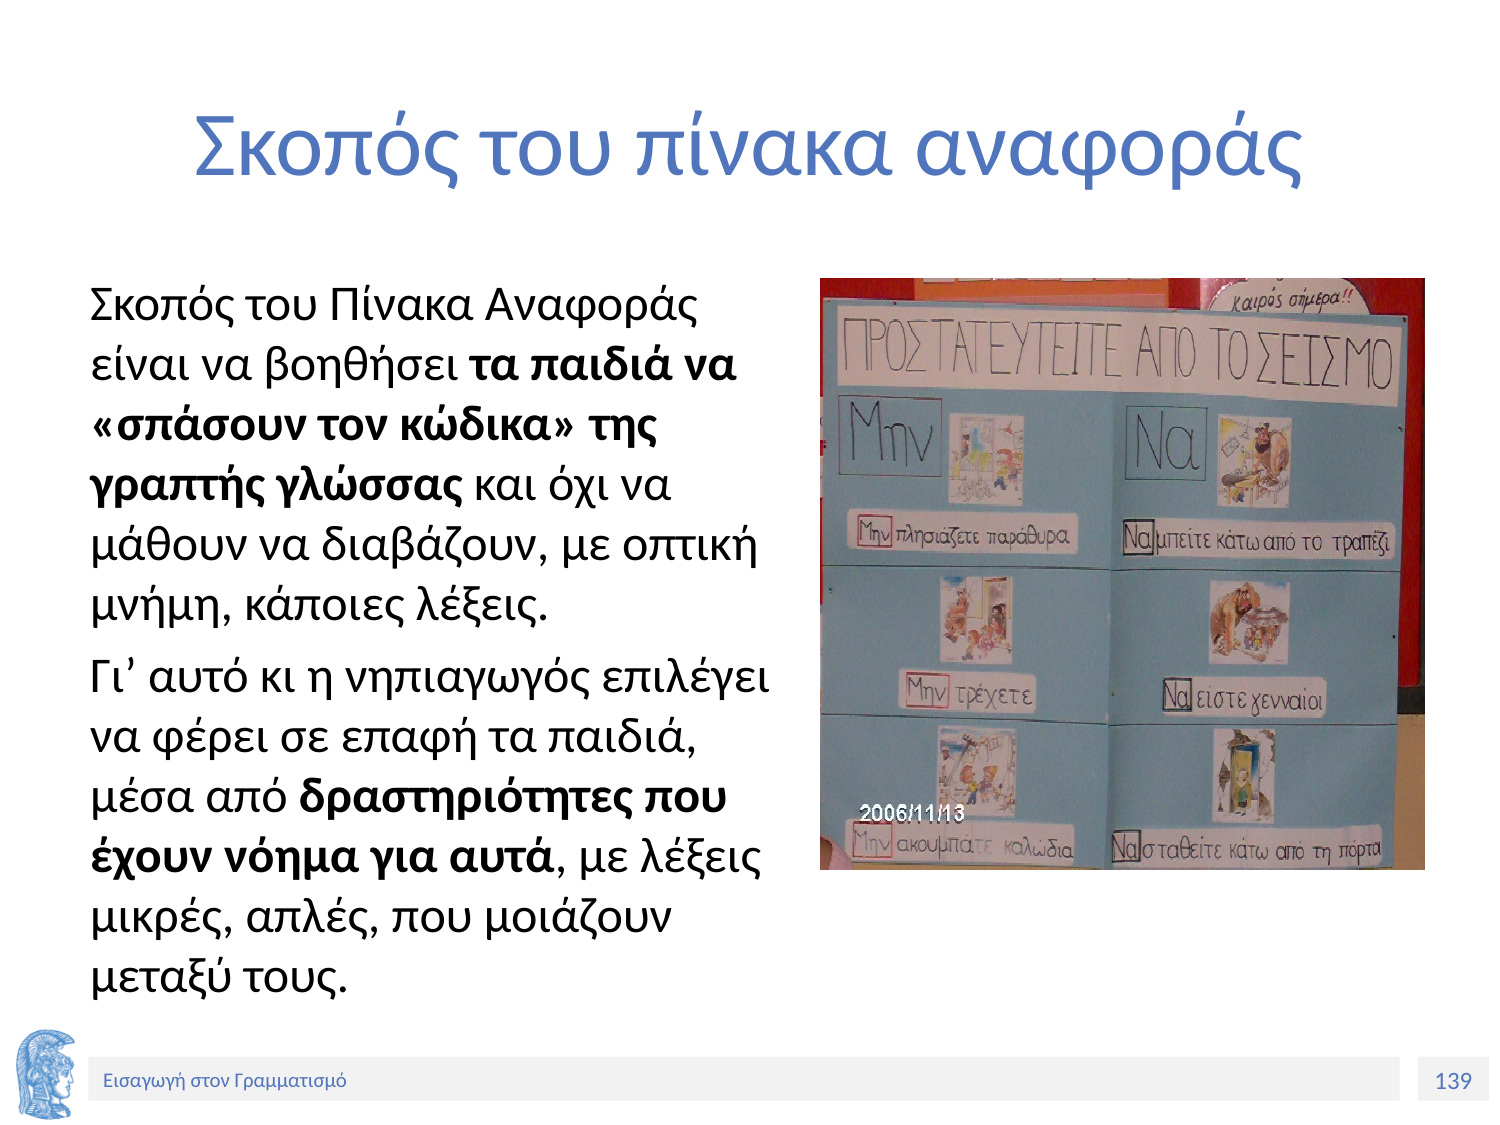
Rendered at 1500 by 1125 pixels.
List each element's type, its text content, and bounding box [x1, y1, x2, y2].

picture [9, 1026, 81, 1120]
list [820, 278, 1426, 870]
title Σκοπός του πίνακα αναφοράς [75, 45, 1425, 233]
list Σκοπός του Πίνακα Αναφοράς είναι να βοηθήσει τα παιδιά να «σπάσουν τον κώδικα» της γραπτής γλώσσας και όχι να μάθουν να διαβάζουν, με οπτική μνήμη, κάποιες λέξεις. Γι’ αυτό κι η νηπιαγωγός επιλέγει να φέρει σε επαφή τα παιδιά, μέσα από δραστηριότητες που έχουν νόημα για αυτά, με λέξεις μικρές, απλές, που μοιάζουν μεταξύ τους. [75, 262, 809, 1005]
